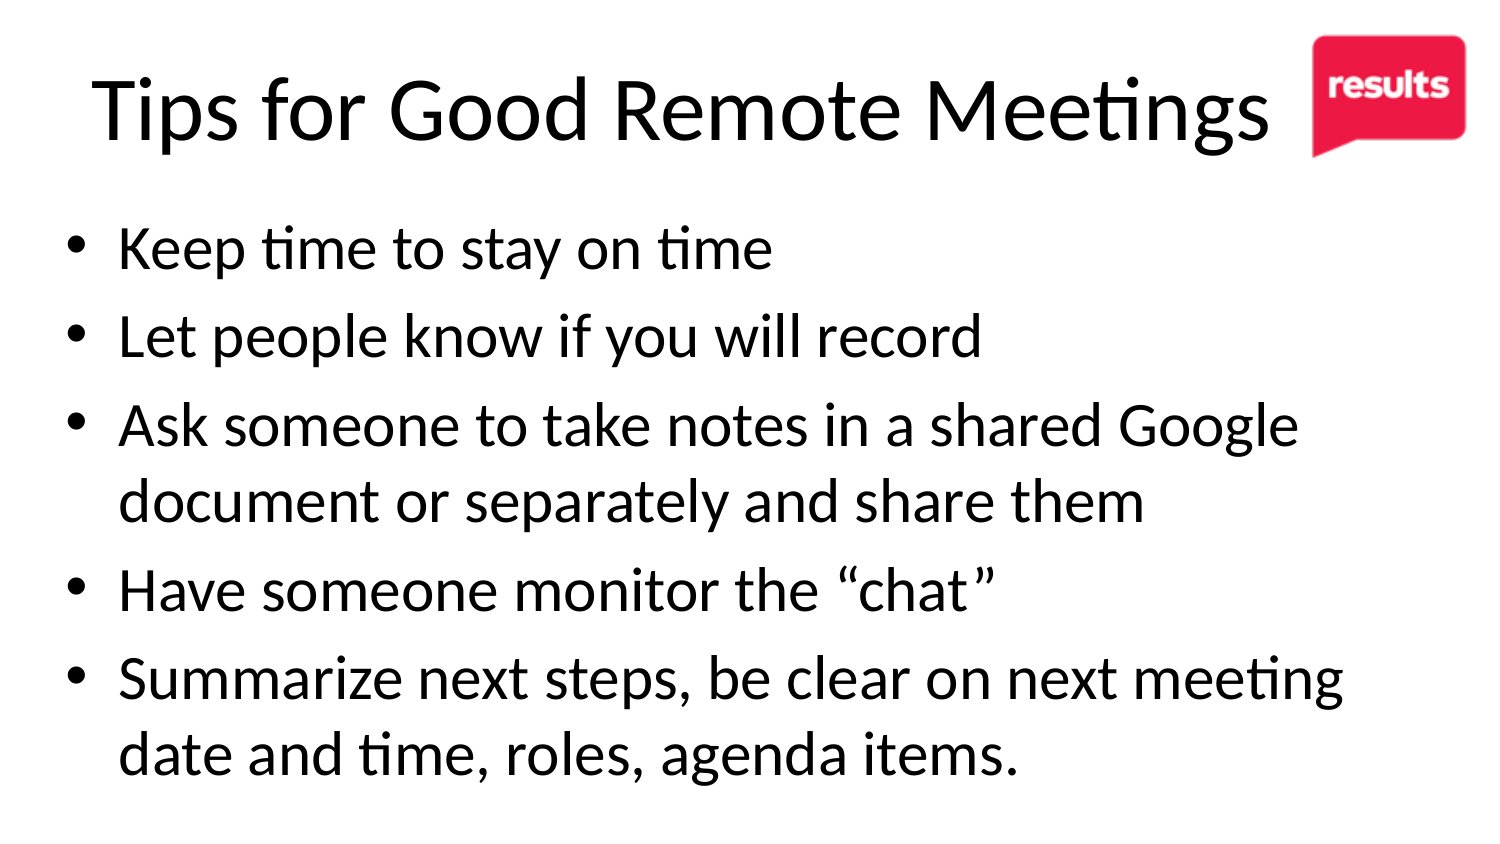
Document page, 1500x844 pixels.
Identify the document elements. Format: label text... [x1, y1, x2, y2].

title Tips for Good Remote Meetings [75, 33, 1290, 175]
list Keep time to stay on time Let people know if you will record Ask someone to take notes in a shared Google document or separately and share them Have someone monitor the “chat” Summarize next steps, be clear on next meeting date and time, roles, agenda items. [50, 198, 1451, 797]
picture [1289, 13, 1490, 175]
